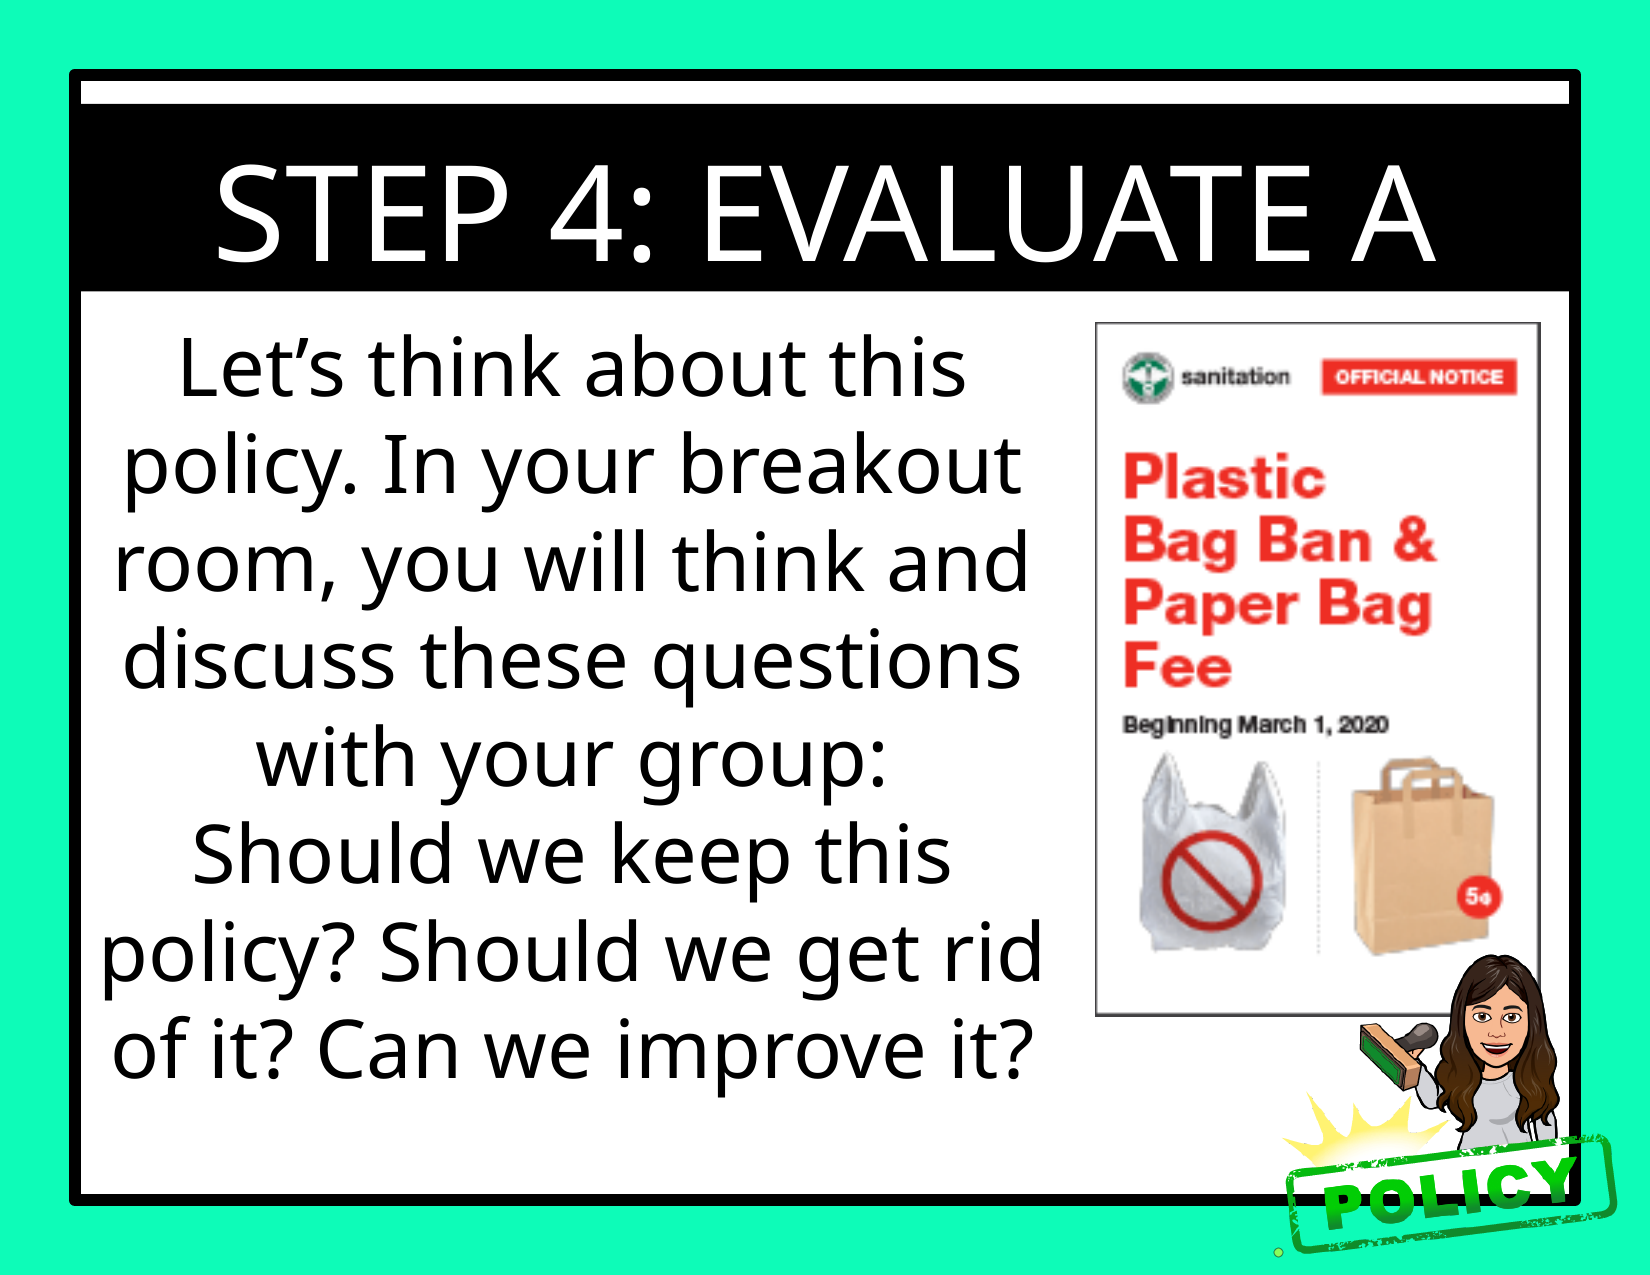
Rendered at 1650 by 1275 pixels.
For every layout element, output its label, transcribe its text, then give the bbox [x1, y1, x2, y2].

text_box [74, 74, 1575, 103]
text_box [74, 103, 1575, 292]
text_box Let’s think about this policy. In your breakout room, you will think and discuss these questions with your group: Should we keep this policy? Should we get rid of it? Can we improve it? [74, 300, 1071, 1189]
picture [1094, 322, 1636, 1263]
text_box [74, 292, 1575, 1200]
text_box STEP 4: EVALUATE A POLICY [90, 112, 1560, 301]
